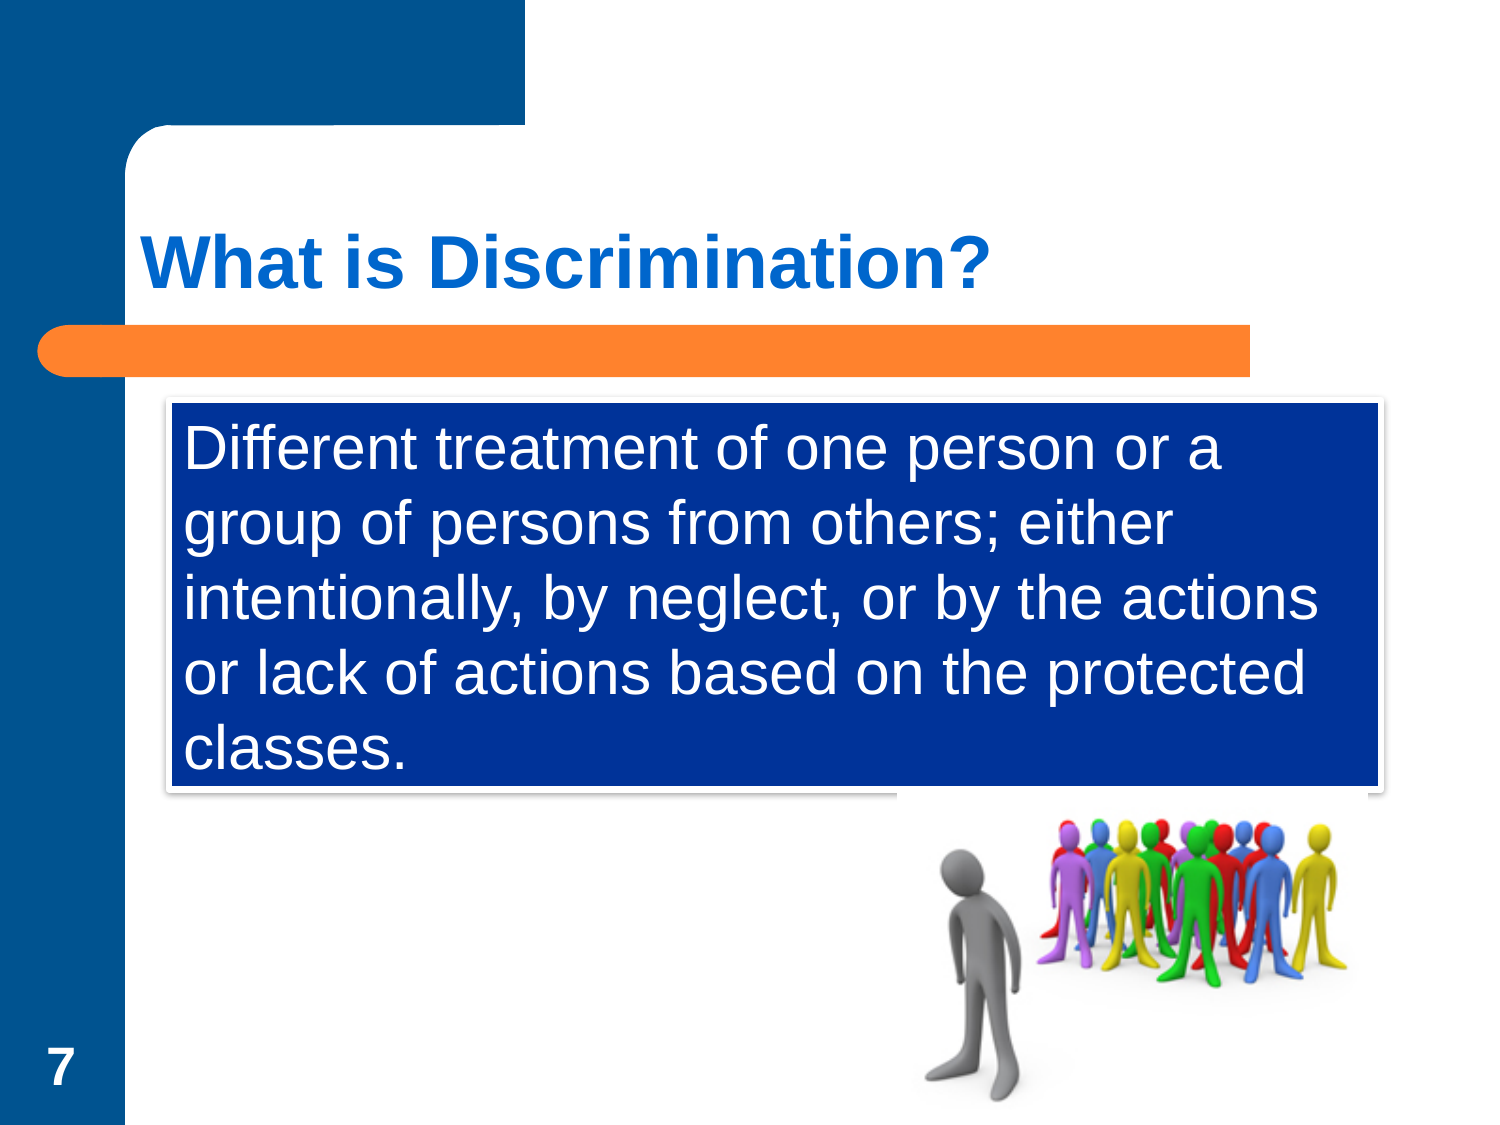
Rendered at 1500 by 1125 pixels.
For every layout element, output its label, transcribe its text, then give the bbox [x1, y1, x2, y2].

picture [897, 793, 1368, 1125]
slide_number 7 [13, 1023, 111, 1105]
title What is Discrimination? [125, 125, 1425, 313]
text_box Different treatment of one person or a group of persons from others; either intentionally, by neglect, or by the actions or lack of actions based on the protected classes. [166, 397, 1384, 793]
